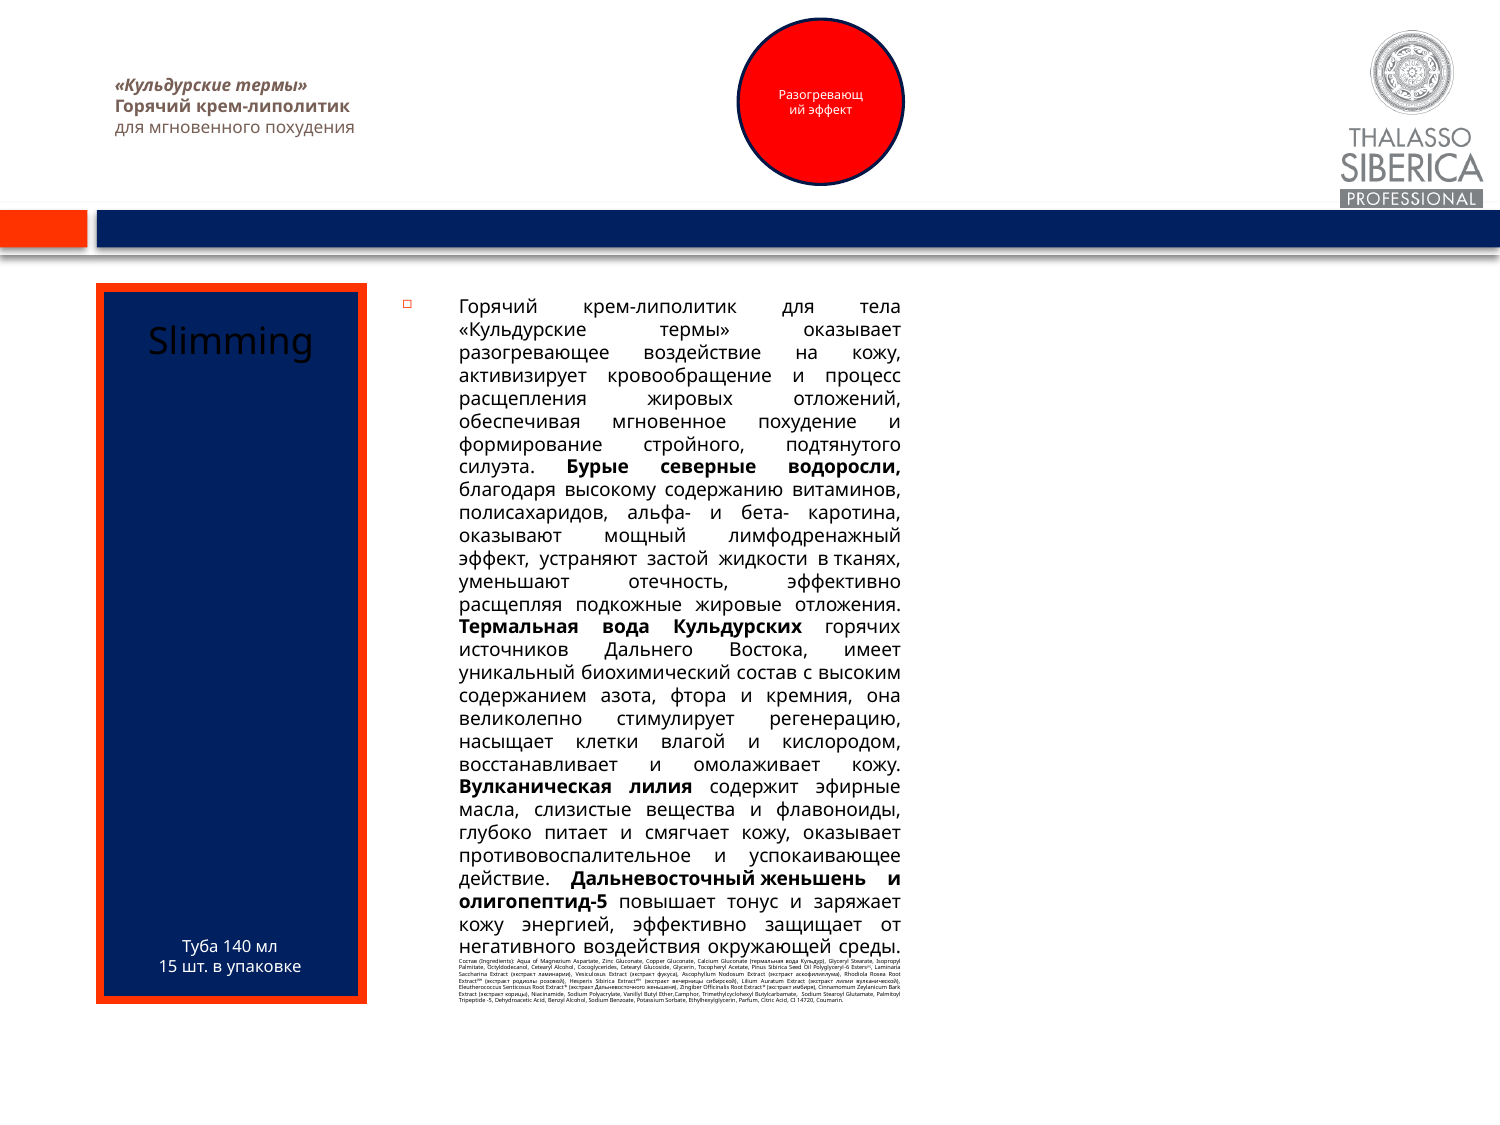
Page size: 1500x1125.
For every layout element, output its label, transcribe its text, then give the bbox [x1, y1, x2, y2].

picture [1340, 30, 1485, 208]
text_box Разогревающий эффект [736, 17, 906, 186]
title «Кульдурские термы» Горячий крем-липолитик для мгновенного похудения [99, 44, 1334, 188]
list Slimming [96, 283, 367, 1004]
list Горячий крем-липолитик для тела «Кульдурские термы» оказывает разогревающее воздействие на кожу, активизирует кровообращение и процесс расщепления жировых отложений, обеспечивая мгновенное похудение и формирование стройного, подтянутого силуэта. Бурые северные водоросли, благодаря высокому содержанию витаминов, полисахаридов, альфа- и бета- каротина, оказывают мощный лимфодренажный эффект, устраняют застой жидкости в тканях, уменьшают отечность, эффективно расщепляя подкожные жировые отложения. Термальная вода Кульдурских горячих источников Дальнего Востока, имеет уникальный биохимический состав с высоким содержанием азота, фтора и кремния, она великолепно стимулирует регенерацию, насыщает клетки влагой и кислородом, восстанавливает и омолаживает кожу. Вулканическая лилия содержит эфирные масла, слизистые вещества и флавоноиды, глубоко питает и смягчает кожу, оказывает противовоспалительное и успокаивающее действие. Дальневосточный женьшень и олигопептид-5 повышает тонус и заряжает кожу энергией, эффективно защищает от негативного воздействия окружающей среды. Состав (Ingredients): Aqua of Magnezium Aspartate, Zinc Gluconate, Copper Gluconate, Сalcium Gluconate (термальная вода Кульдур), Glyceryl Stearate, Isopropyl Palmitate, Octyldodecanol, Cetearyl Alcohol, Cocoglycerides, Cetearyl Glucoside, Glycerin, Tocopheryl Acetate, Pinus Sibirica Seed Oil Polyglyceryl-6 EstersPS, Laminaria Saccharina Extract (экстракт ламинарии), Vesiculosus Extract (экстракт фукуса), Ascophyllum Nodosum Extract (экстракт аскофилиллума), Rhodiola Rosea Root ExtractWH (экстракт родиолы розовой), Hesperis Sibirica ExtractWH (экстракт вечерницы сибирской), Lilium Auratum Extract (экстракт лилии вулканической), Eleutherococcus Senticosus Root Extract* (экстракт Дальневосточного женьшеня), Zingiber Officinalis Root Extract* (экстракт имбиря), Cinnamomum Zeylanicum Bark Extract (экстракт корицы), Niacinamide, Sodium Polyacrylate, Vanillyl Butyl Ether,Camphor, Trimethylcyclohexyl Butylcarbamate, Sodium Stearoyl Glutamate, Palmitoyl Tripeptide -5, Dehydroacetic Acid, Benzyl Alcohol, Sodium Benzoate, Potassium Sorbate, Ethylhexylglycerin, Parfum, Citric Acid, CI 14720, Coumarin. [387, 287, 916, 1013]
text_box Туба 140 мл 15 шт. в упаковке [123, 928, 337, 984]
